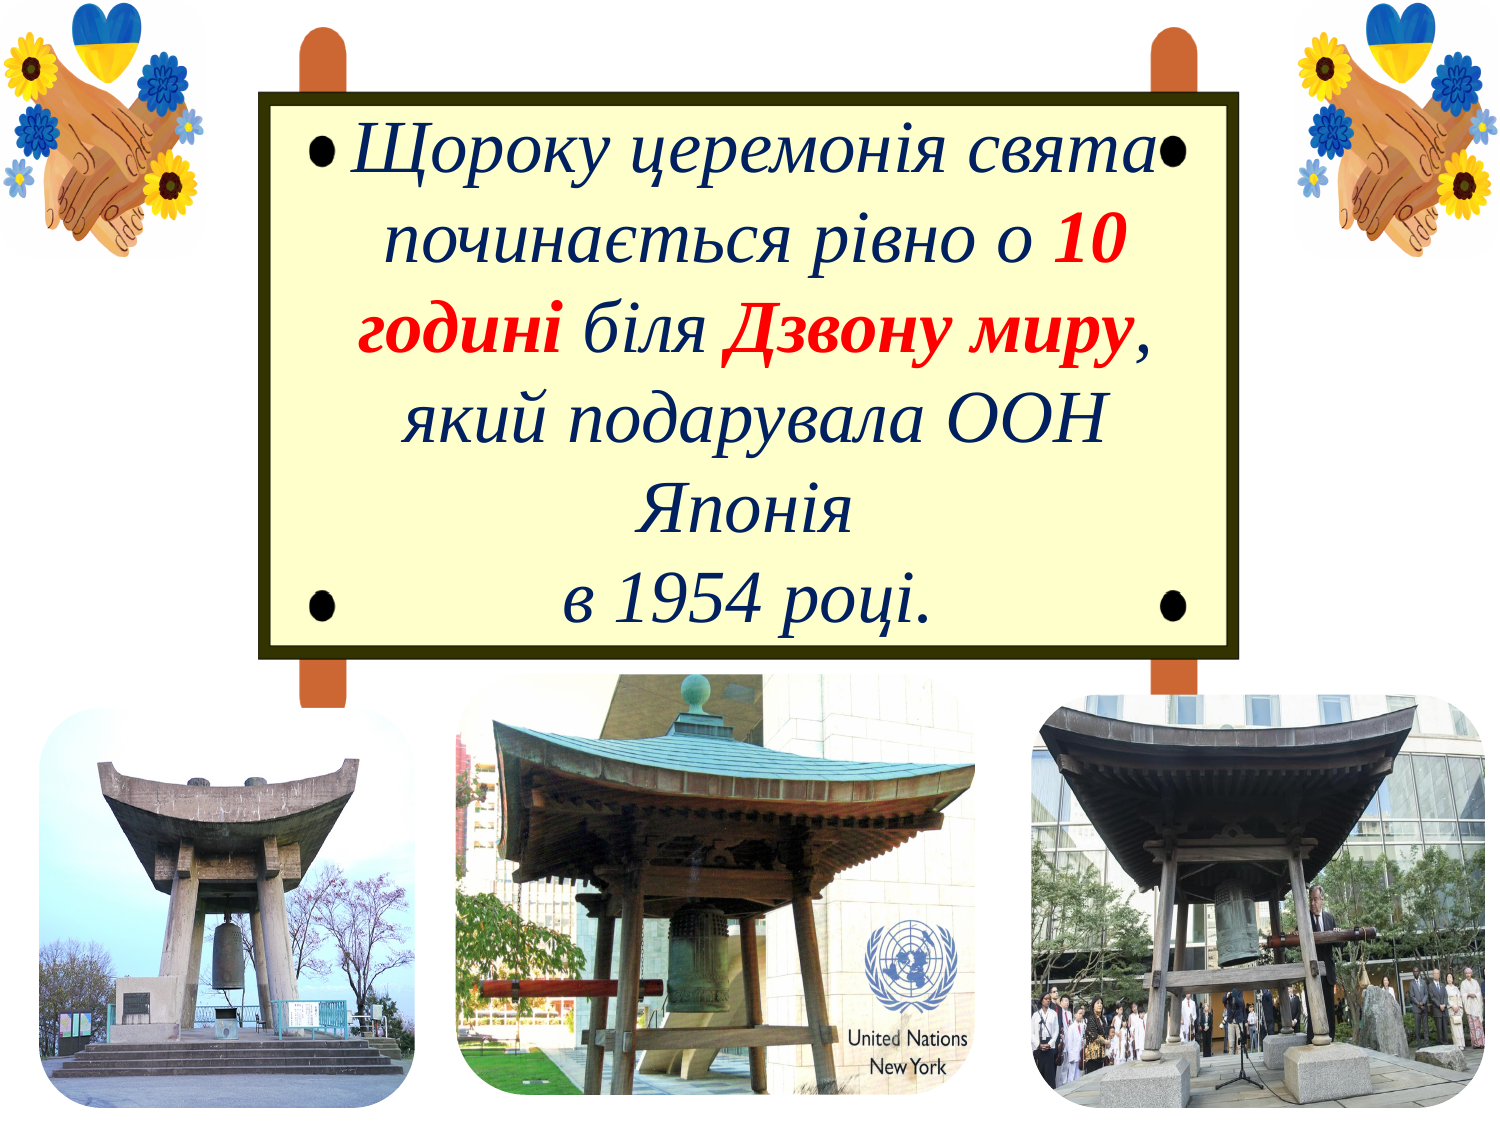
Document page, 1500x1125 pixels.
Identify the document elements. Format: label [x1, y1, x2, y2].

picture [455, 674, 976, 1095]
picture [1293, 0, 1499, 259]
picture [1031, 694, 1486, 1109]
list [226, 0, 1259, 740]
picture [0, 0, 205, 259]
picture [38, 707, 415, 1109]
